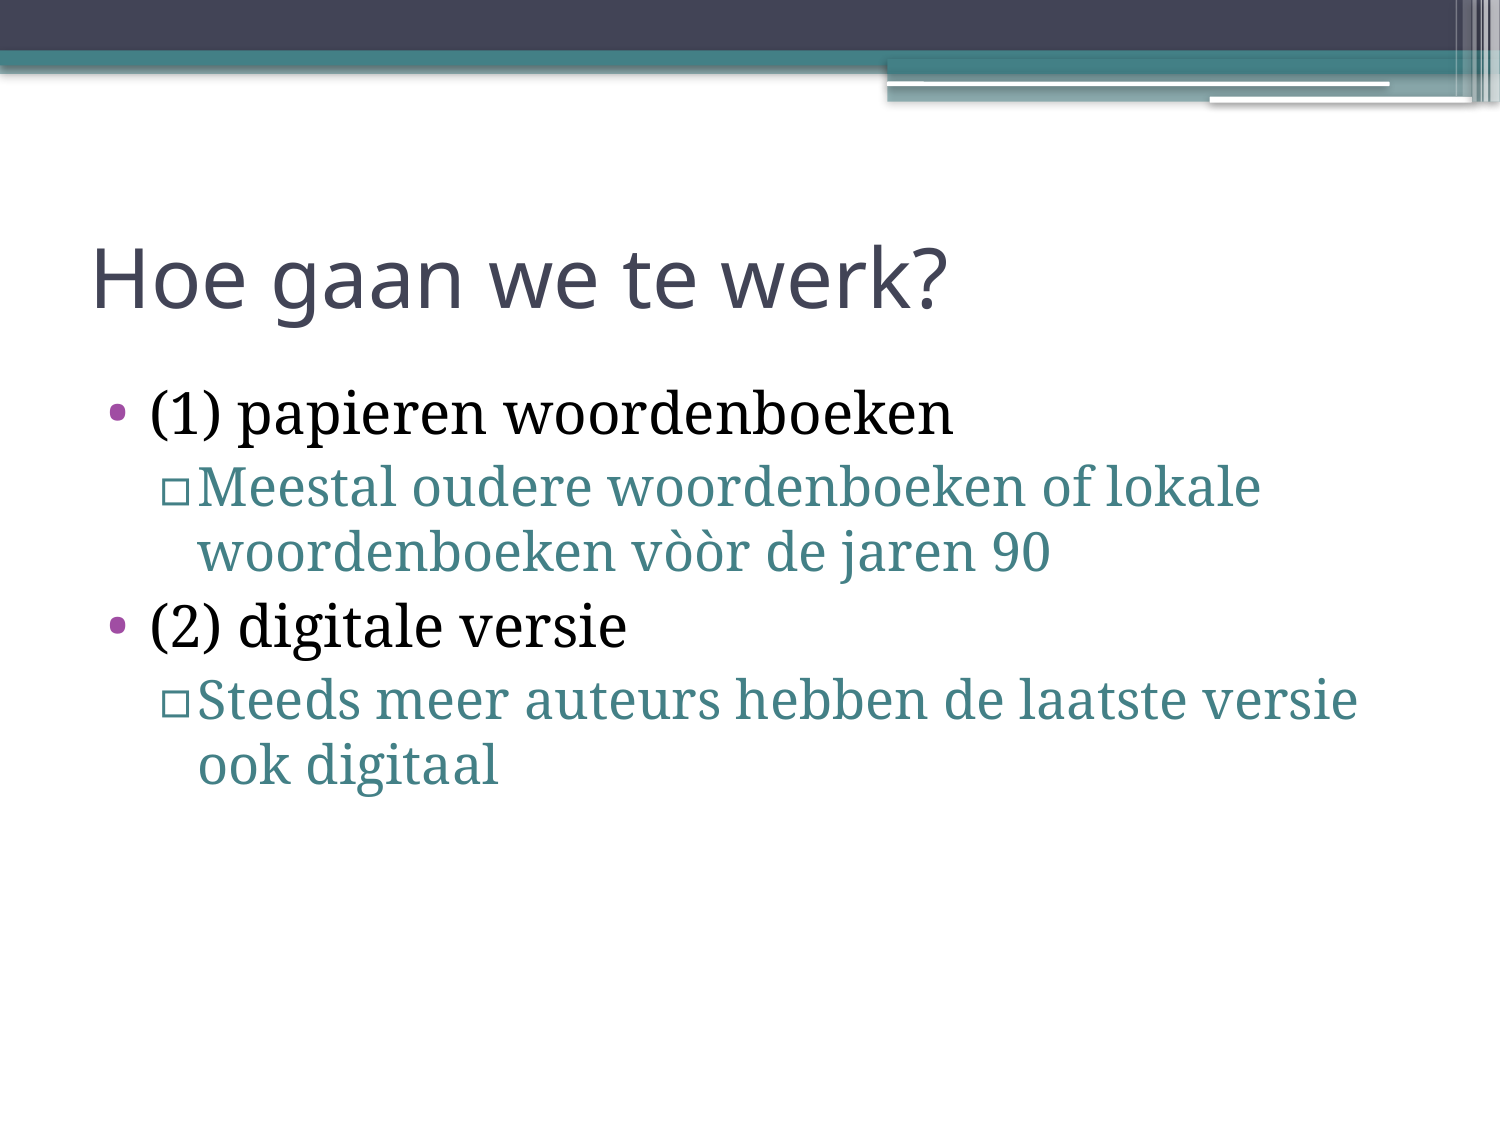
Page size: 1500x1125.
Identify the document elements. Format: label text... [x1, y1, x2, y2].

list (1) papieren woordenboeken Meestal oudere woordenboeken of lokale woordenboeken vòòr de jaren 90 (2) digitale versie Steeds meer auteurs hebben de laatste versie ook digitaal [75, 368, 1425, 1079]
title Hoe gaan we te werk? [75, 187, 1425, 363]
